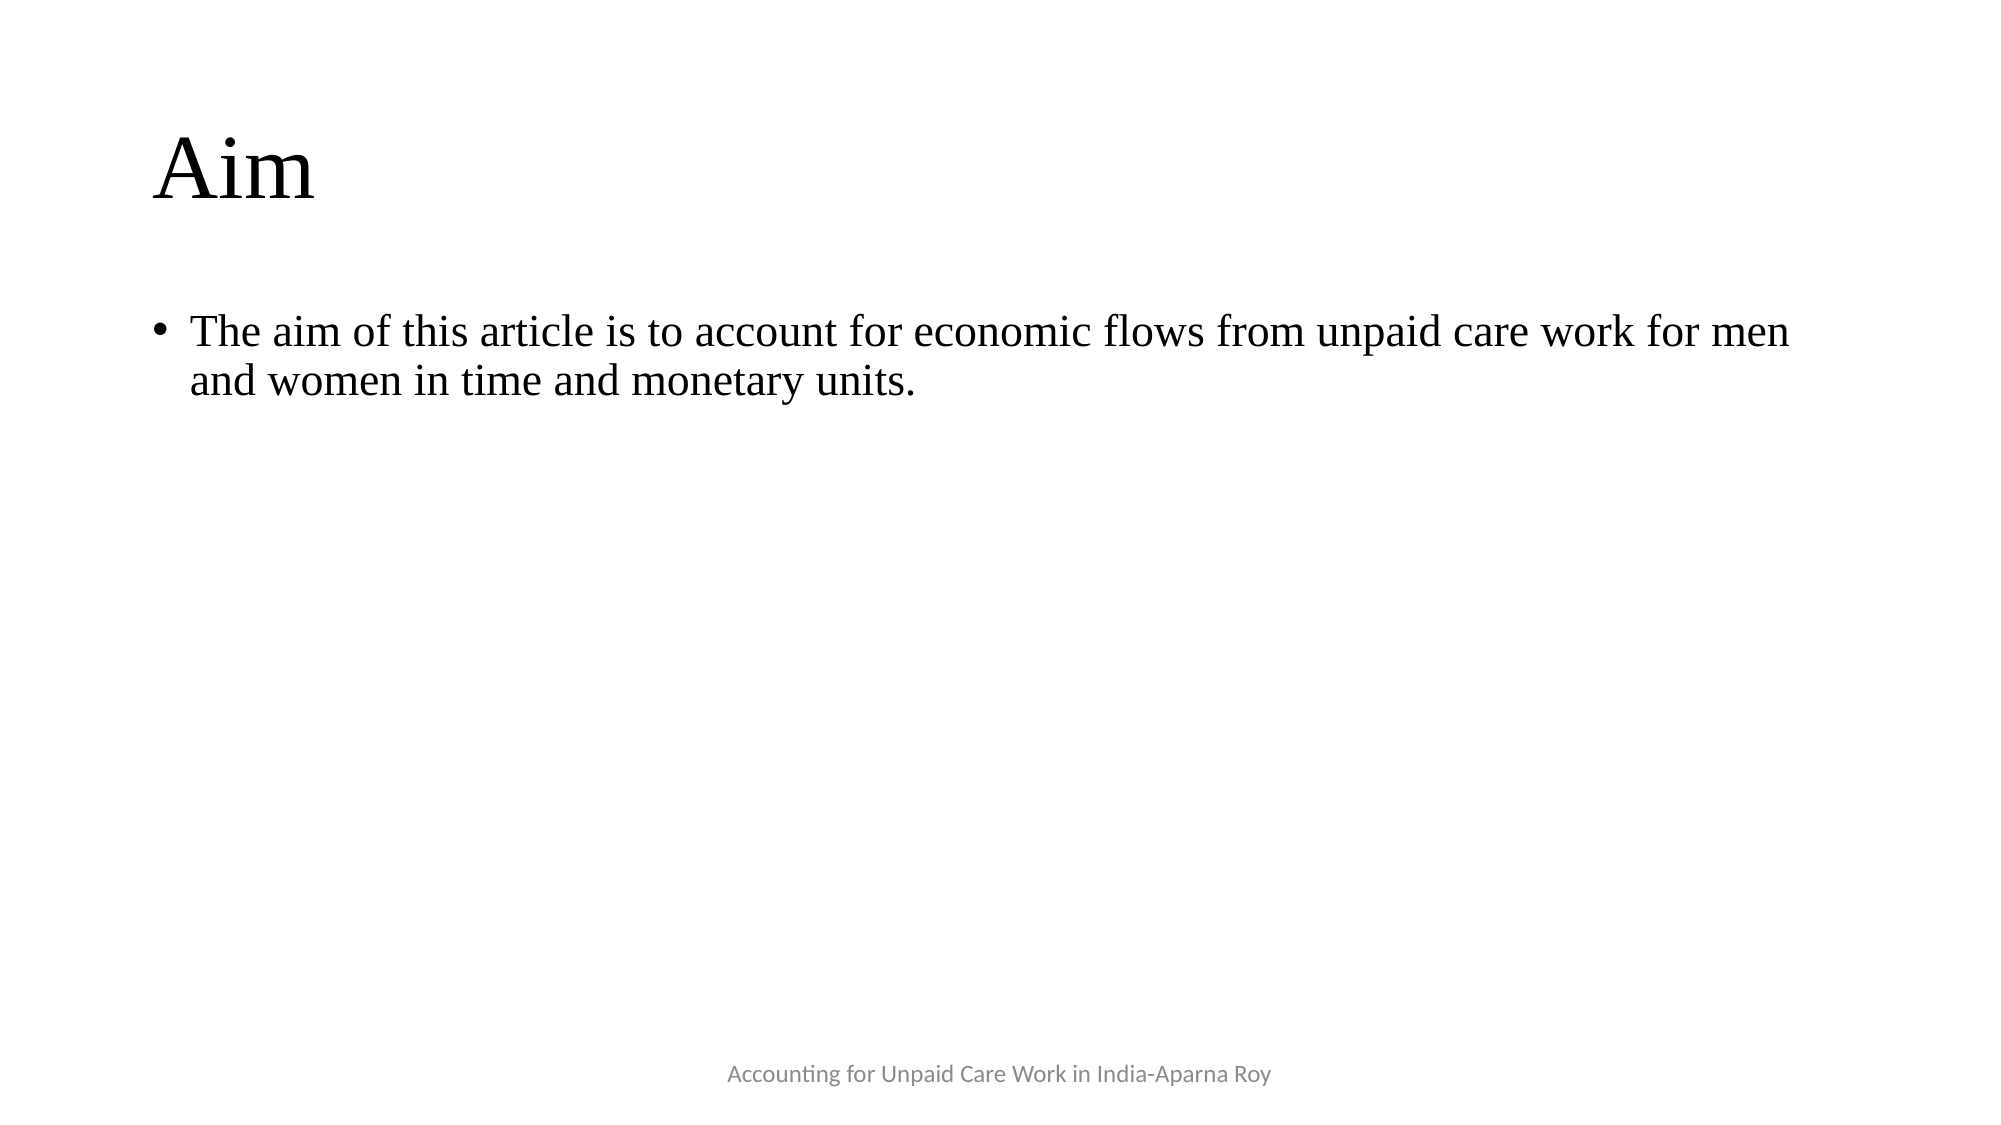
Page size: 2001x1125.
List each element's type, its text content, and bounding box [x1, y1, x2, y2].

title Aim [137, 59, 1863, 278]
footer Accounting for Unpaid Care Work in India-Aparna Roy [662, 1042, 1338, 1103]
list The aim of this article is to account for economic flows from unpaid care work for men and women in time and monetary units. [137, 299, 1863, 1014]
